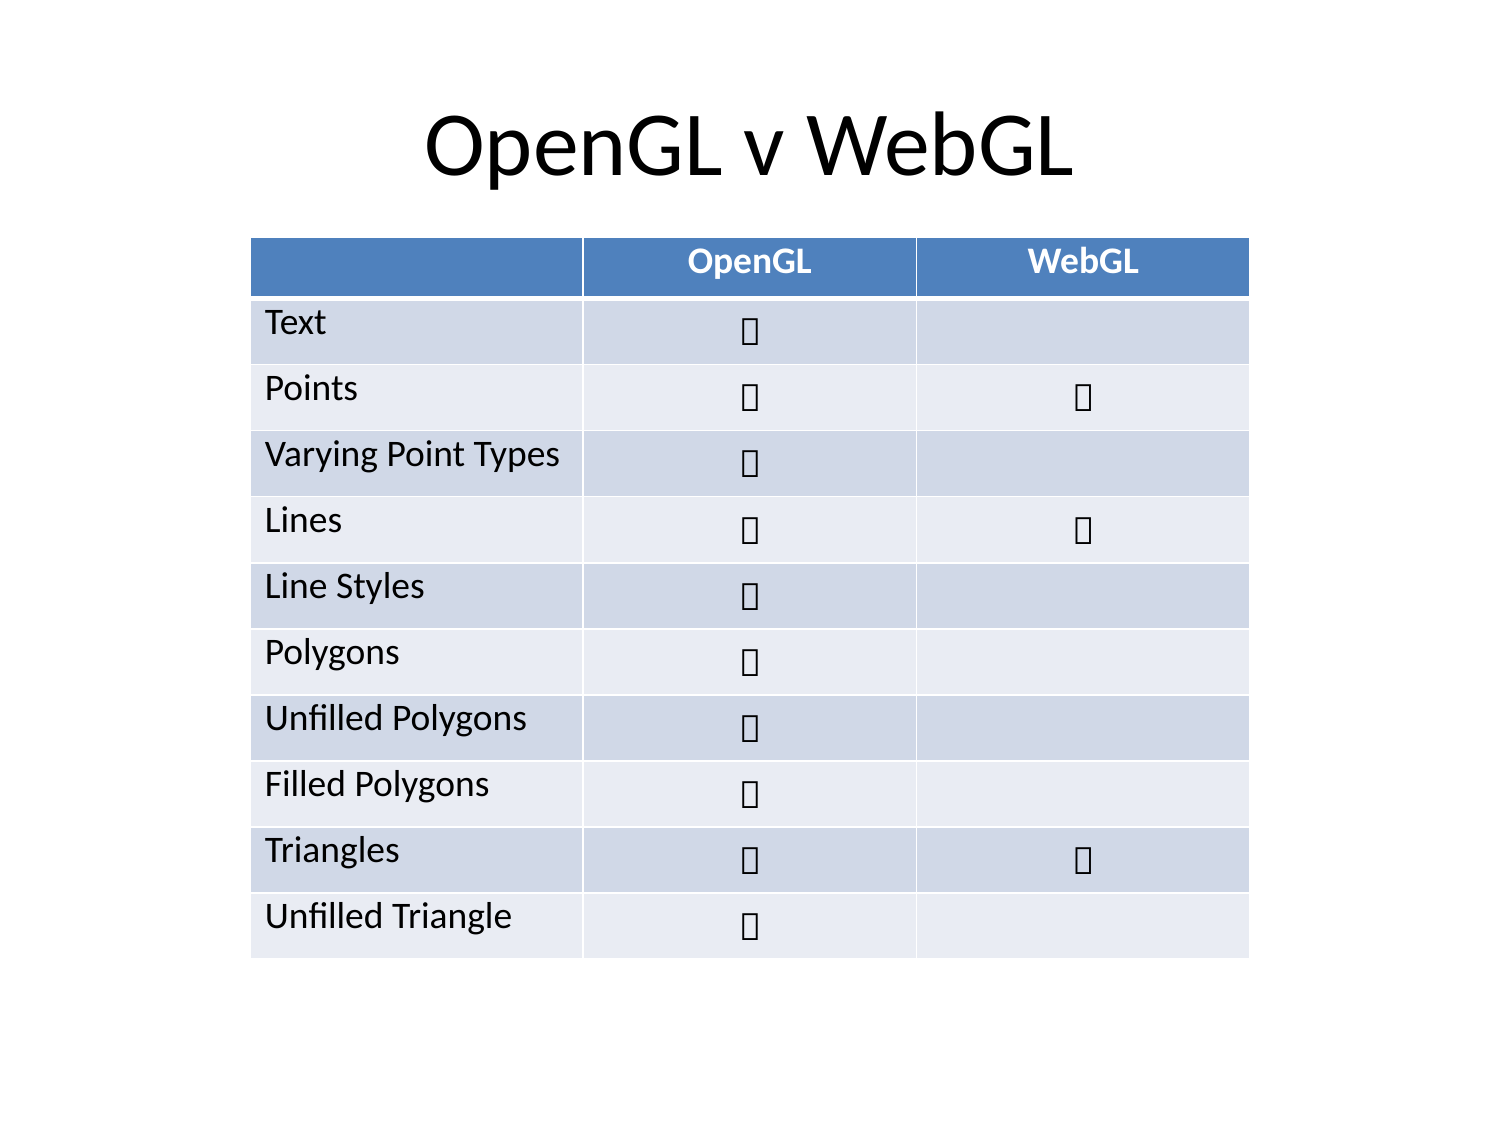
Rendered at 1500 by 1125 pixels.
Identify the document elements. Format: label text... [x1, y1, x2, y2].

table_header [251, 238, 582, 296]
table_cell  [584, 894, 916, 958]
table_cell  [584, 564, 916, 628]
table_cell  [584, 696, 916, 760]
table_header WebGL [917, 238, 1249, 296]
table_cell Lines [251, 497, 582, 562]
table_cell  [584, 497, 916, 562]
table_cell  [917, 365, 1249, 430]
table_cell [917, 762, 1249, 826]
table_cell  [917, 497, 1249, 562]
table_cell  [584, 828, 916, 892]
table_cell Line Styles [251, 564, 582, 628]
table_cell Points [251, 365, 582, 430]
table_cell Text [251, 301, 582, 364]
table_header OpenGL [584, 238, 916, 296]
table_cell Unfilled Polygons [251, 696, 582, 760]
title OpenGL v WebGL [75, 45, 1425, 233]
table_cell  [584, 365, 916, 430]
table_cell Triangles [251, 828, 582, 892]
table_cell  [584, 431, 916, 496]
table_cell  [584, 630, 916, 694]
table_cell Varying Point Types [251, 431, 582, 496]
table_cell [917, 696, 1249, 760]
table_cell Filled Polygons [251, 762, 582, 826]
table_cell [917, 301, 1249, 364]
table_cell [917, 564, 1249, 628]
table_cell [917, 630, 1249, 694]
table_cell  [584, 301, 916, 364]
table_cell [917, 431, 1249, 496]
table_cell  [584, 762, 916, 826]
table_cell [917, 894, 1249, 958]
table_cell Unfilled Triangle [251, 894, 582, 958]
table_cell  [917, 828, 1249, 892]
table_cell Polygons [251, 630, 582, 694]
